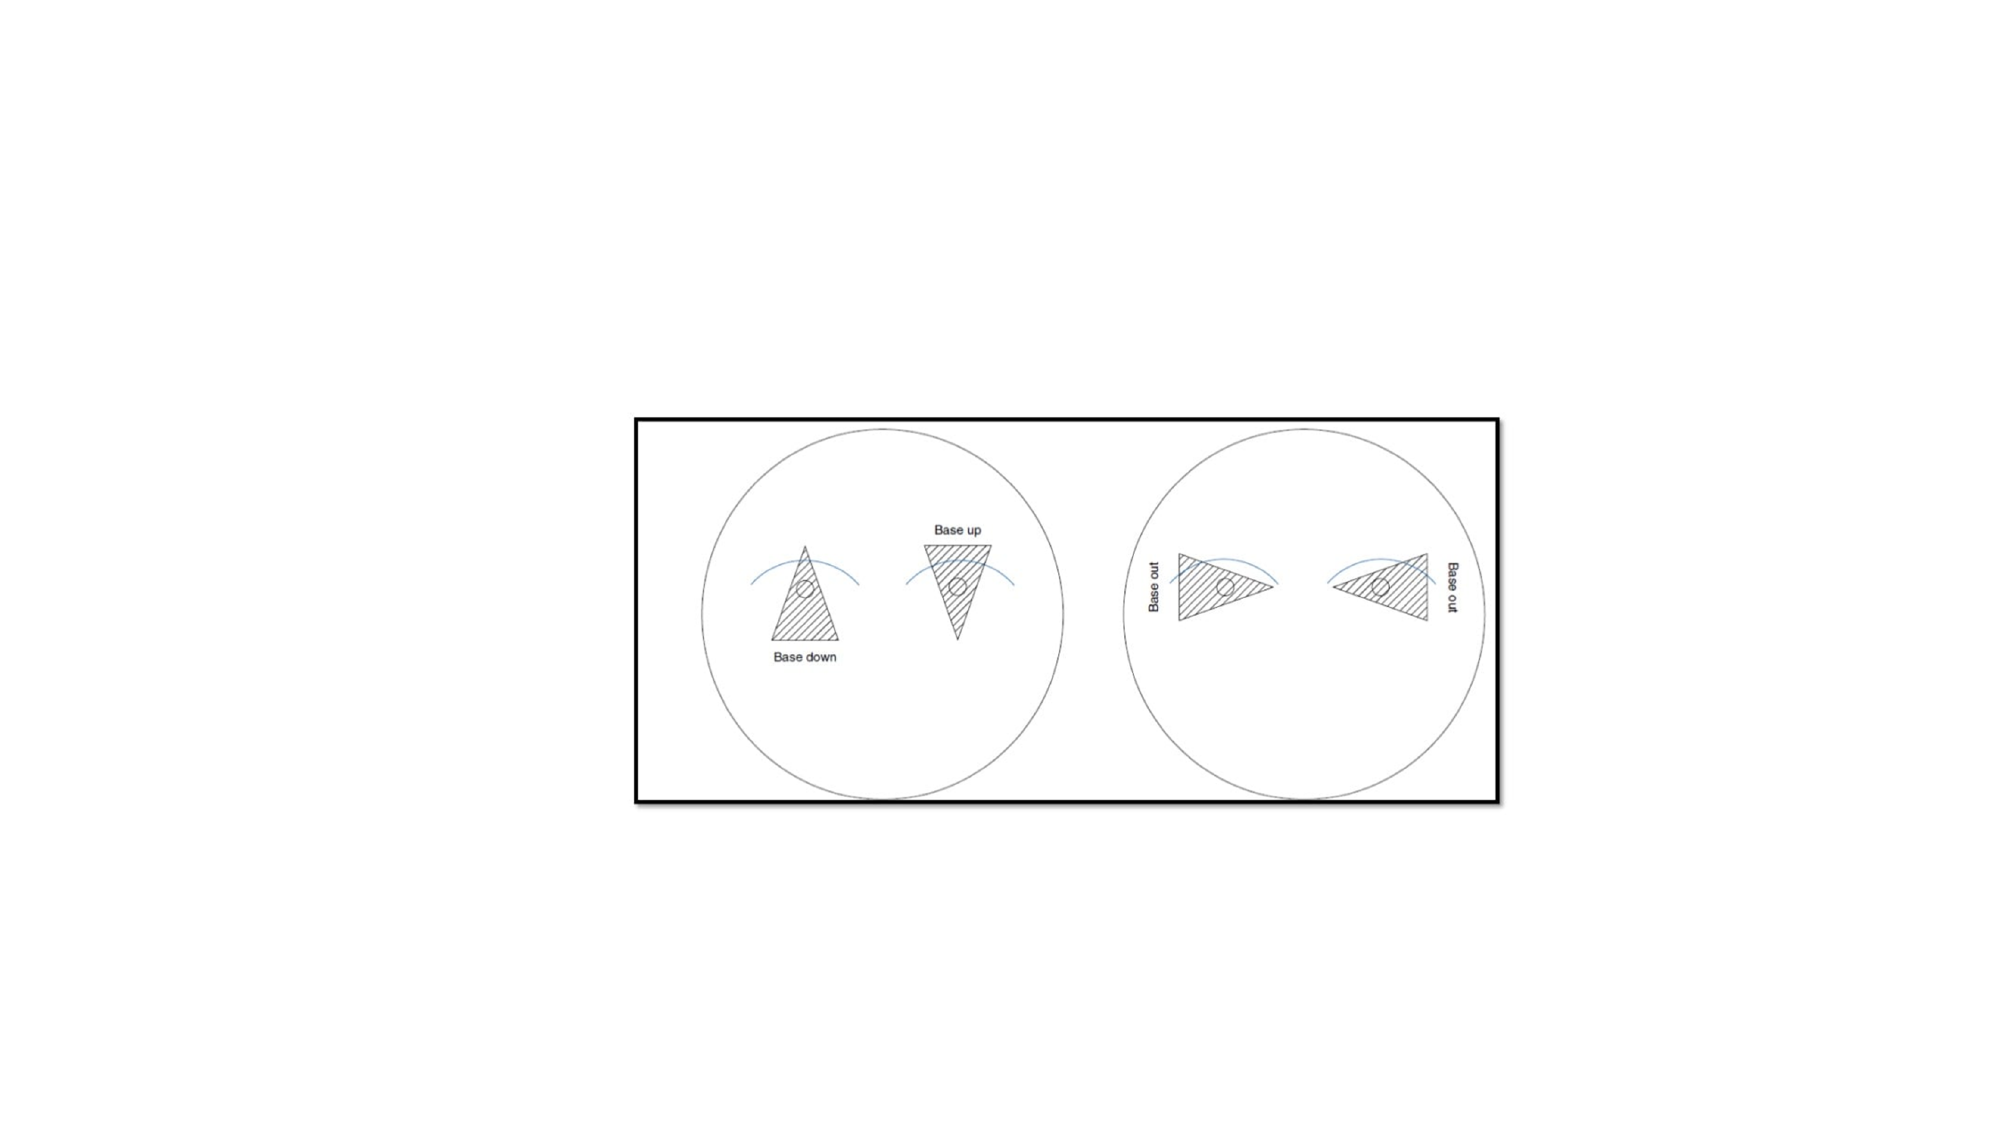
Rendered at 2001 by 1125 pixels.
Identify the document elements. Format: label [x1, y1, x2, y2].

list [590, 381, 1543, 850]
